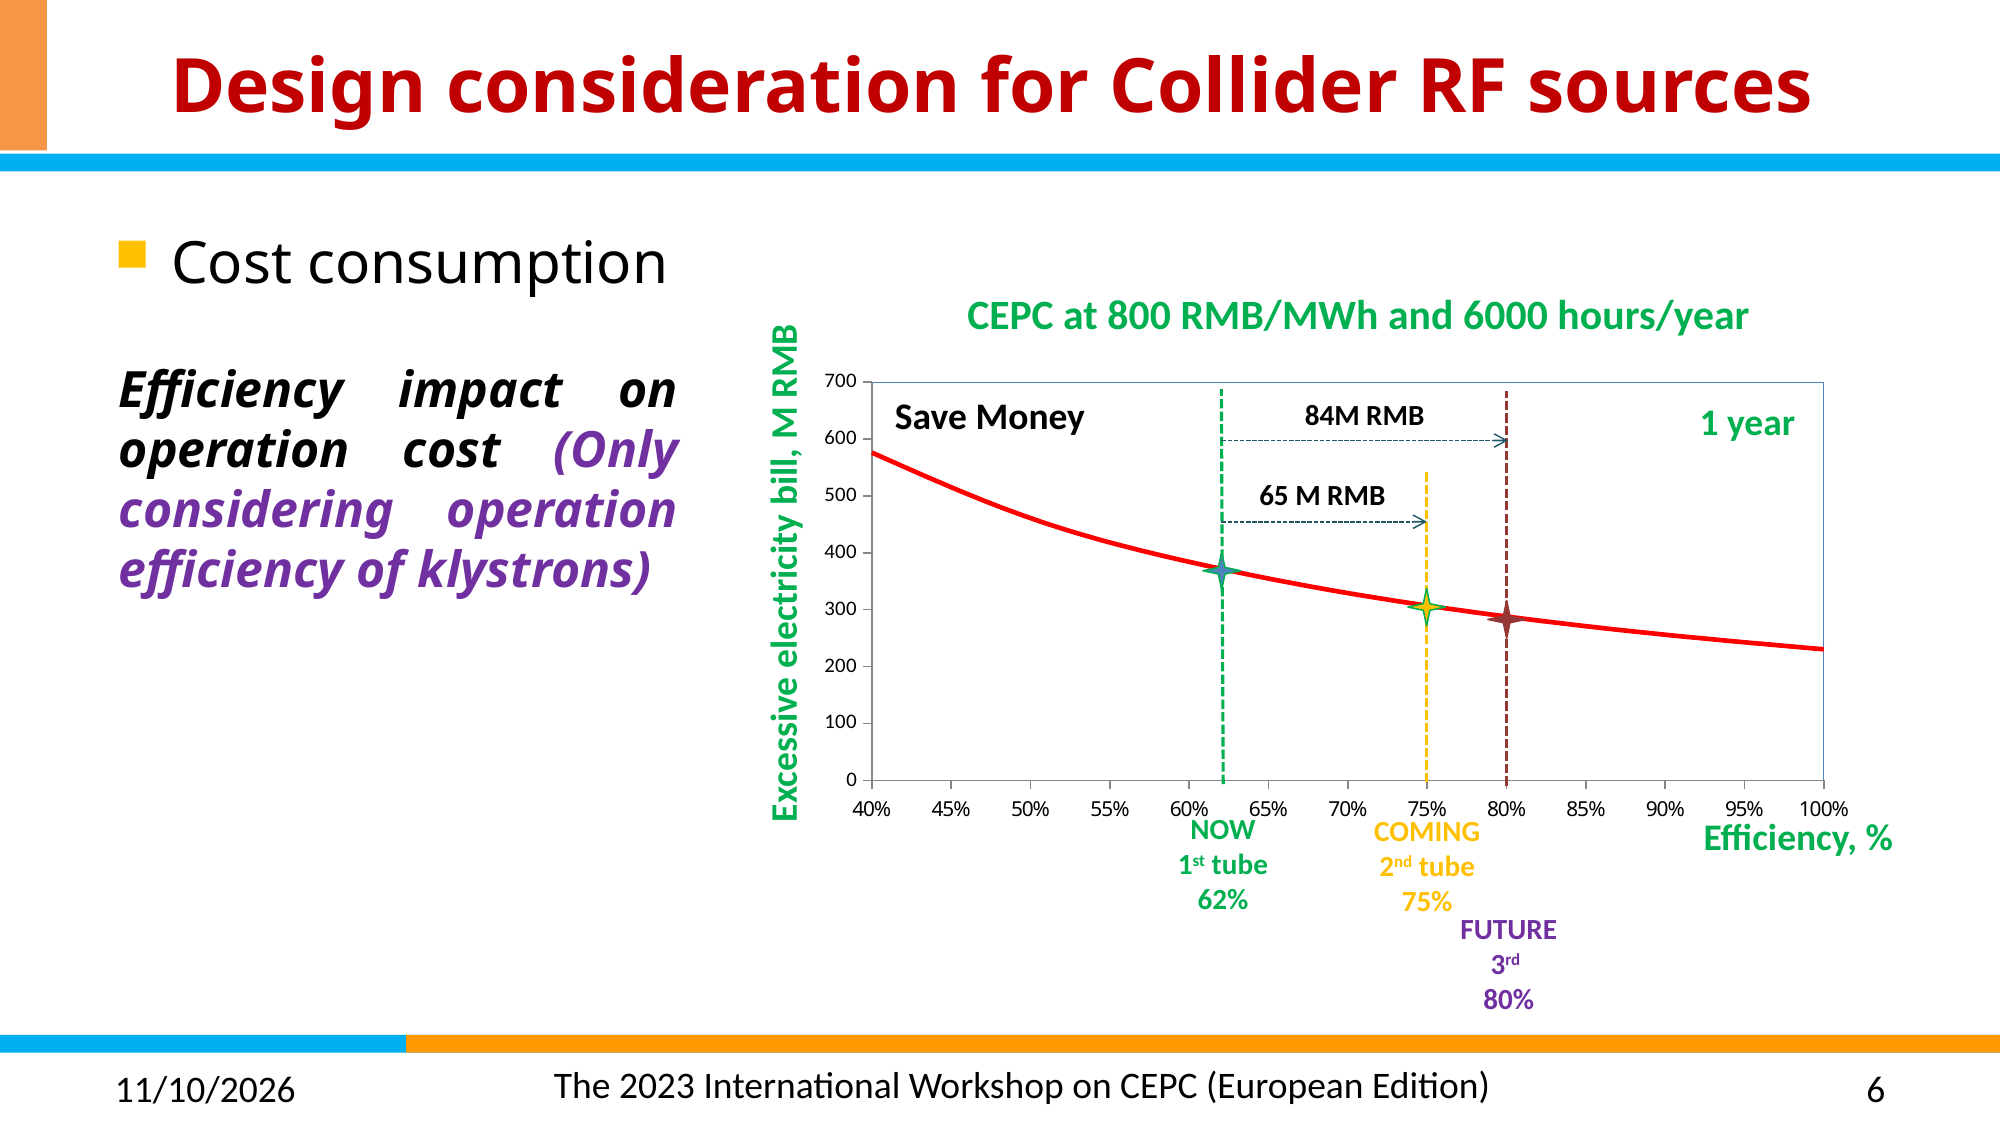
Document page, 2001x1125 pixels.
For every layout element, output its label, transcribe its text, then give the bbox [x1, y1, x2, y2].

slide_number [99, 1057, 567, 1118]
text_box Excessive electricity bill, M RMB [751, 308, 812, 837]
text_box Efficiency impact on operation cost (Only considering operation efficiency of klystrons) [104, 349, 693, 605]
text_box NOW 1st tube 62% [1163, 832, 1284, 923]
list Cost consumption [99, 210, 1900, 339]
chart [801, 349, 1860, 824]
text_box CEPC at 800 RMB/MWh and 6000 hours/year [952, 280, 1765, 346]
text_box FUTURE 3rd 80% [1445, 902, 1572, 1023]
text_box COMING 2nd tube 75% [1359, 832, 1496, 925]
slide_number 6 [1433, 1057, 1900, 1118]
title Design consideration for Collider RF sources [109, 23, 1875, 143]
text_box Efficiency, % [1688, 805, 1908, 866]
